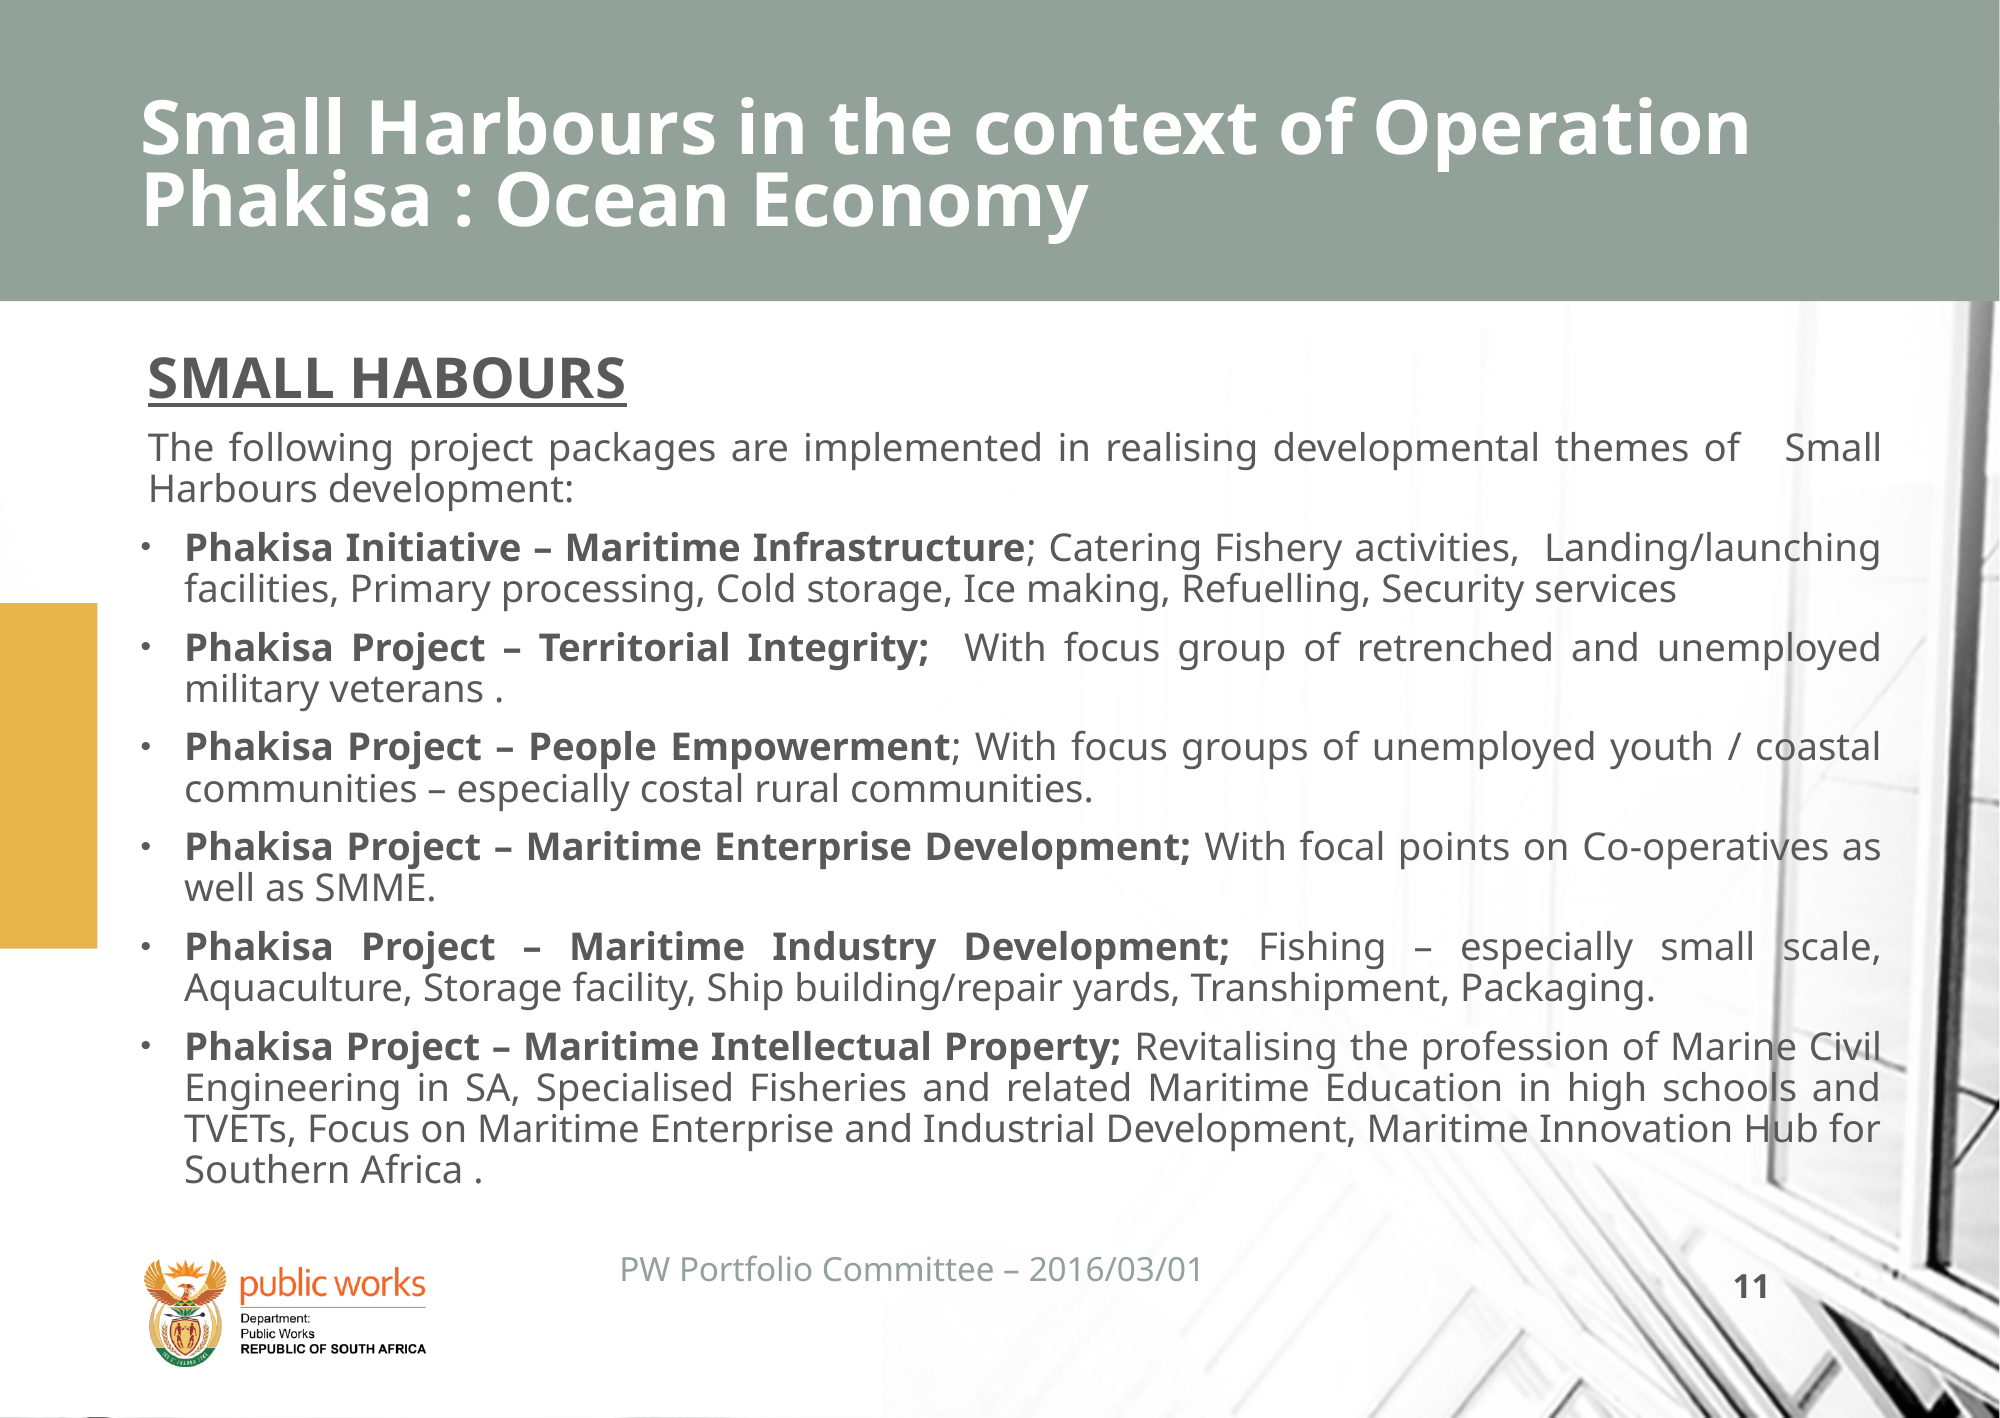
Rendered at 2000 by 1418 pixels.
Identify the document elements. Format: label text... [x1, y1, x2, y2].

title Small Harbours in the context of Operation Phakisa : Ocean Economy [125, 47, 1860, 248]
picture [144, 1259, 426, 1367]
list SMALL HABOURS The following project packages are implemented in realising developmental themes of Small Harbours development: Phakisa Initiative – Maritime Infrastructure; Catering Fishery activities, Landing/launching facilities, Primary processing, Cold storage, Ice making, Refuelling, Security services Phakisa Project – Territorial Integrity; With focus group of retrenched and unemployed military veterans . Phakisa Project – People Empowerment; With focus groups of unemployed youth / coastal communities – especially costal rural communities. Phakisa Project – Maritime Enterprise Development; With focal points on Co-operatives as well as SMME. Phakisa Project – Maritime Industry Development; Fishing – especially small scale, Aquaculture, Storage facility, Ship building/repair yards, Transhipment, Packaging. Phakisa Project – Maritime Intellectual Property; Revitalising the profession of Marine Civil Engineering in SA, Specialised Fisheries and related Maritime Education in high schools and TVETs, Focus on Maritime Enterprise and Industrial Development, Maritime Innovation Hub for Southern Africa . [125, 342, 1898, 1209]
picture [0, 302, 2000, 1418]
footer PW Portfolio Committee – 2016/03/01 [437, 1259, 1388, 1316]
